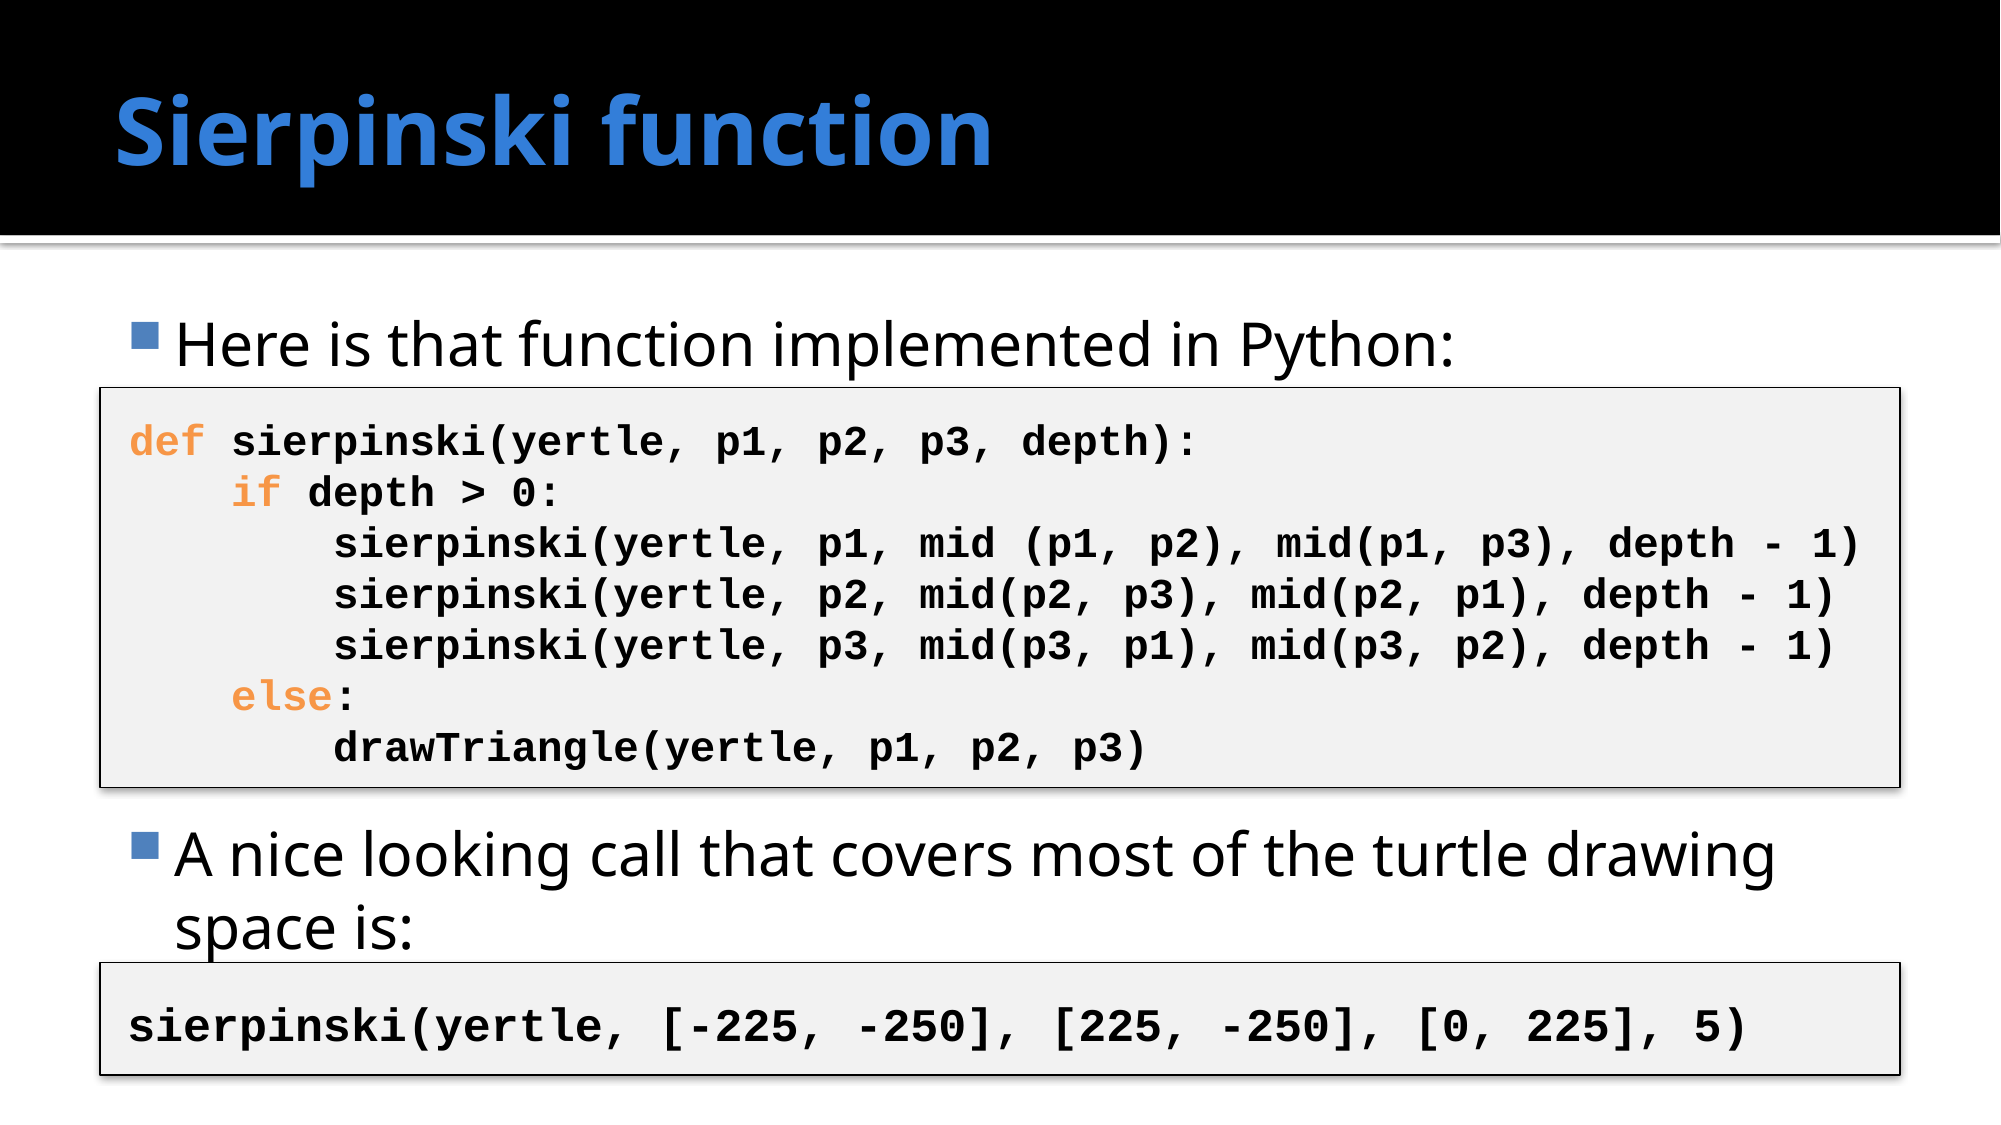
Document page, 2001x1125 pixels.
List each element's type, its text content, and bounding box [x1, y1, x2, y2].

list Here is that function implemented in Python: A nice looking call that covers most of the turtle drawing space is: [99, 291, 1900, 387]
title Sierpinski function [99, 25, 1900, 231]
text_box def sierpinski(yertle, p1, p2, p3, depth): if depth > 0: sierpinski(yertle, p1, mid (p1, p2), mid(p1, p3), depth - 1) sierpinski(yertle, p2, mid(p2, p3), mid(p2, p1), depth - 1) sierpinski(yertle, p3, mid(p3, p1), mid(p3, p2), depth - 1) else: drawTriangle(yertle, p1, p2, p3) [99, 387, 1901, 788]
text_box sierpinski(yertle, [-225, -250], [225, -250], [0, 225], 5) [99, 962, 1901, 1076]
list Here is that function implemented in Python: A nice looking call that covers most of the turtle drawing space is: [99, 796, 1900, 962]
